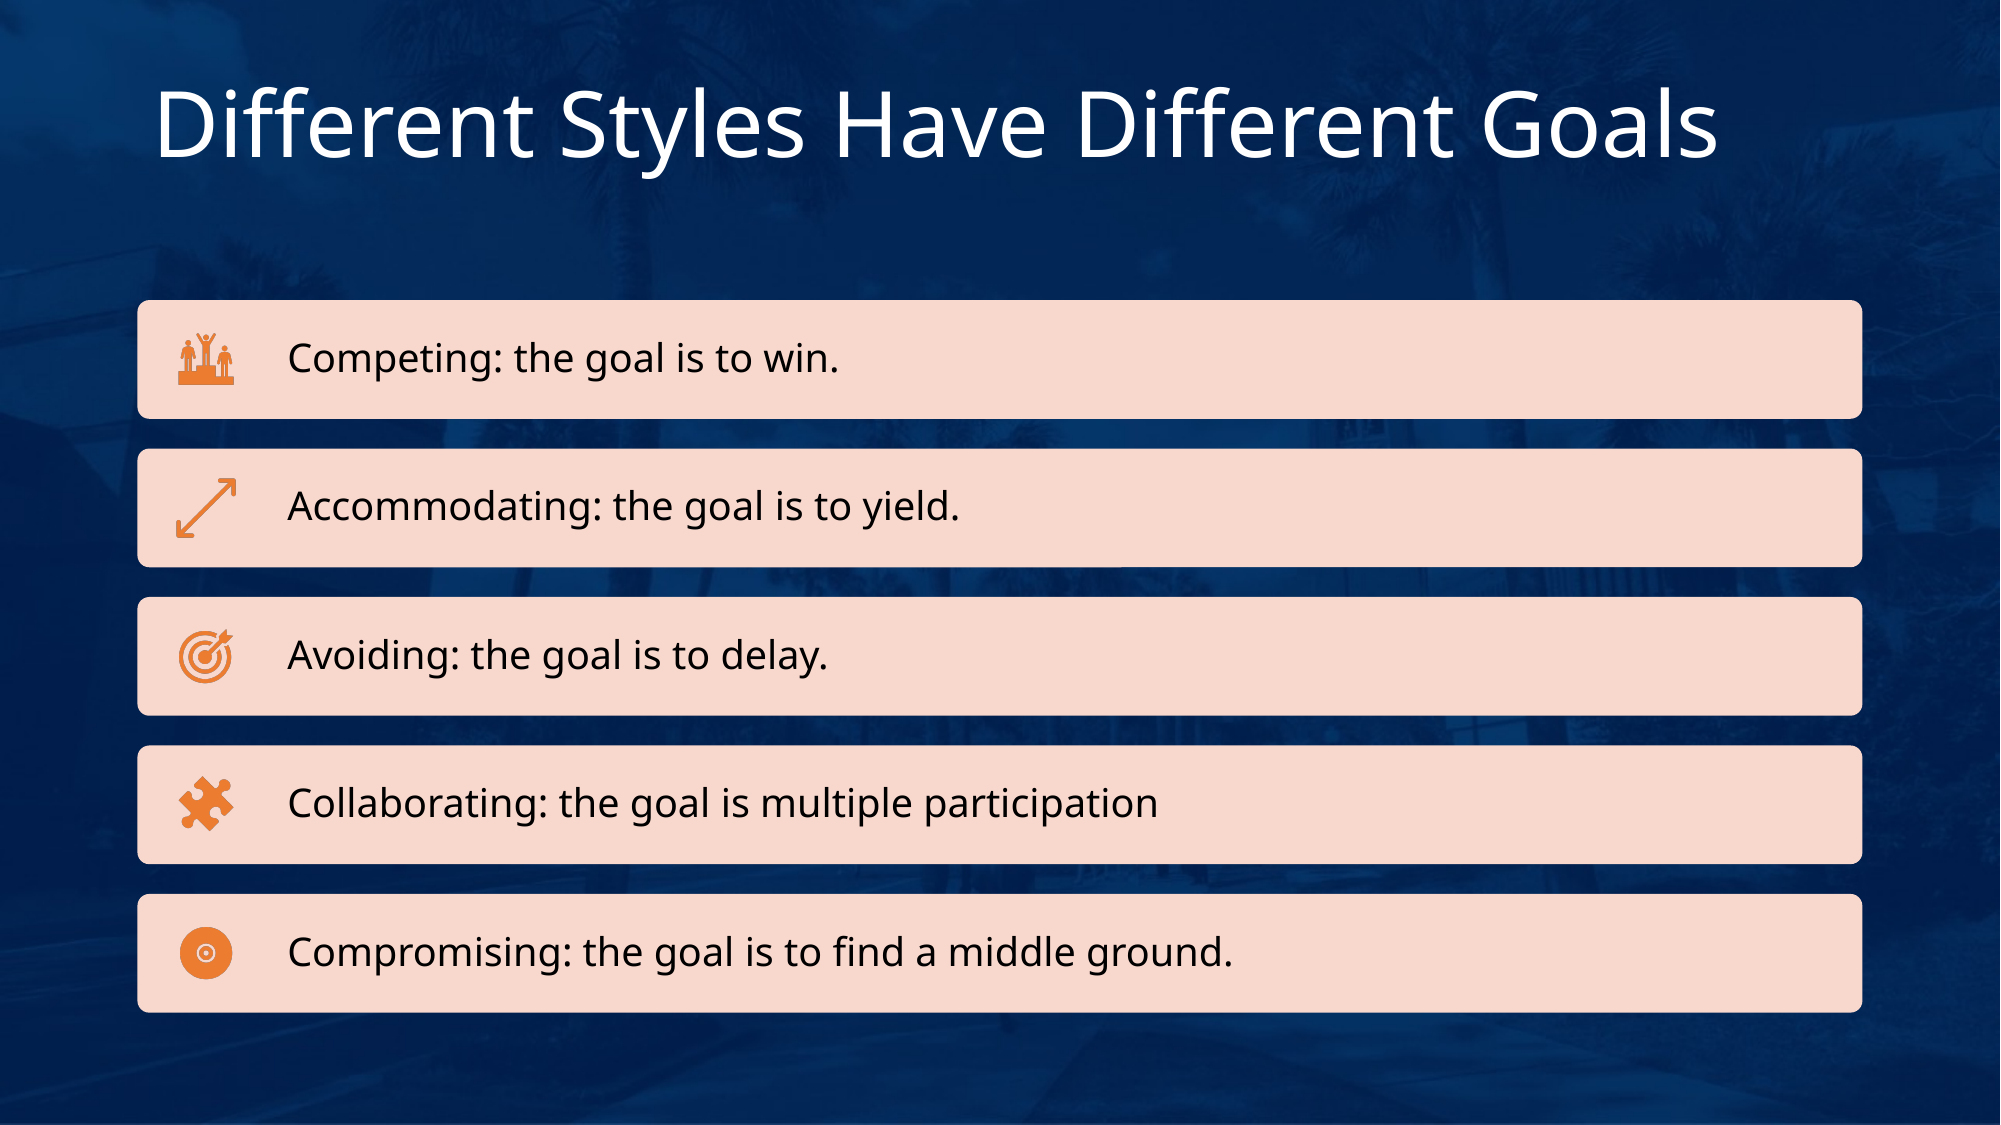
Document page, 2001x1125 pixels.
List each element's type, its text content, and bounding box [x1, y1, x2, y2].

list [137, 299, 1863, 1014]
picture [0, 0, 2000, 1125]
title Different Styles Have Different Goals [137, 59, 1863, 278]
